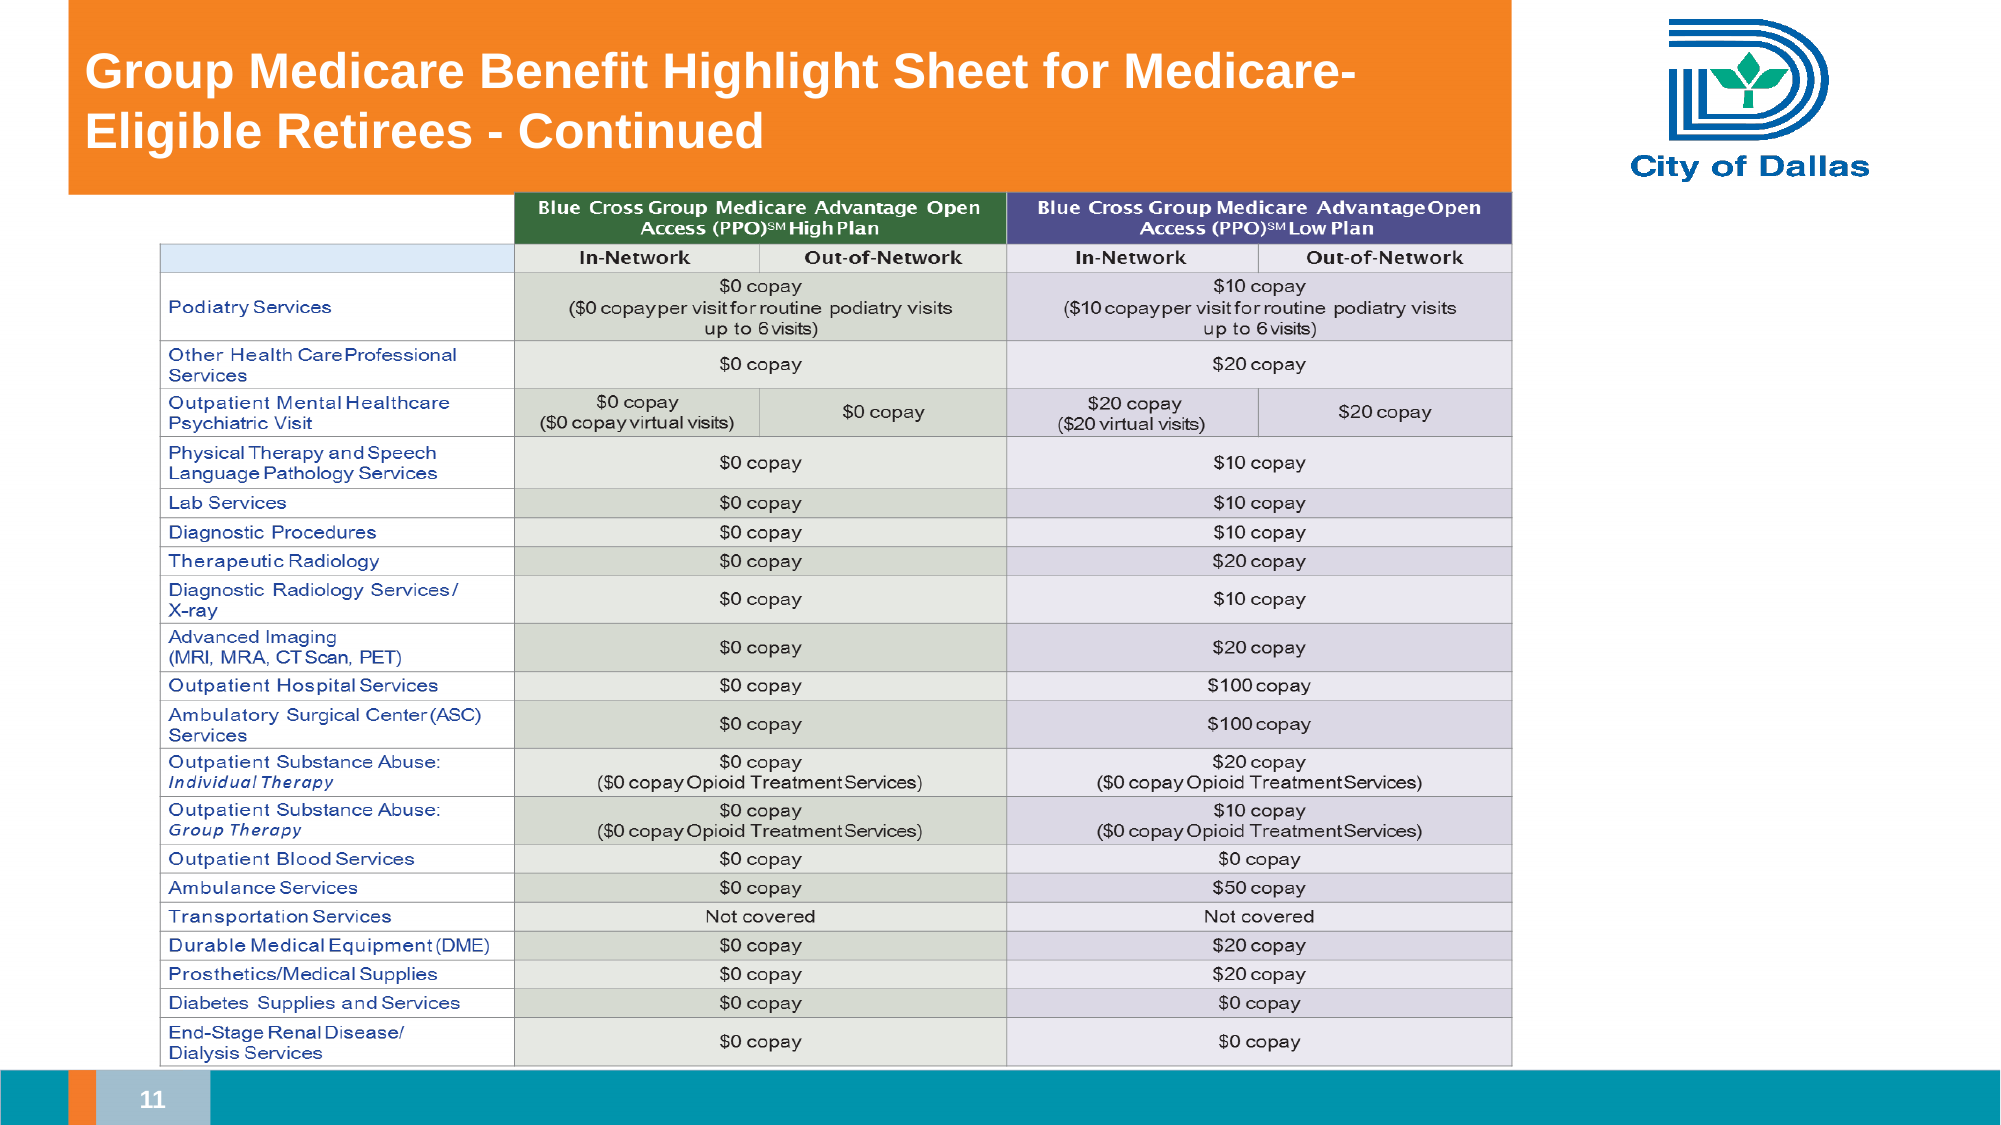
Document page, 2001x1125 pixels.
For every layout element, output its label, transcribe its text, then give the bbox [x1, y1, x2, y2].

title Group Medicare Benefit Highlight Sheet for Medicare-Eligible Retirees - Continued [69, 2, 1513, 195]
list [159, 191, 1513, 1073]
picture [0, 0, 2001, 1125]
slide_number 11 [94, 1072, 212, 1125]
